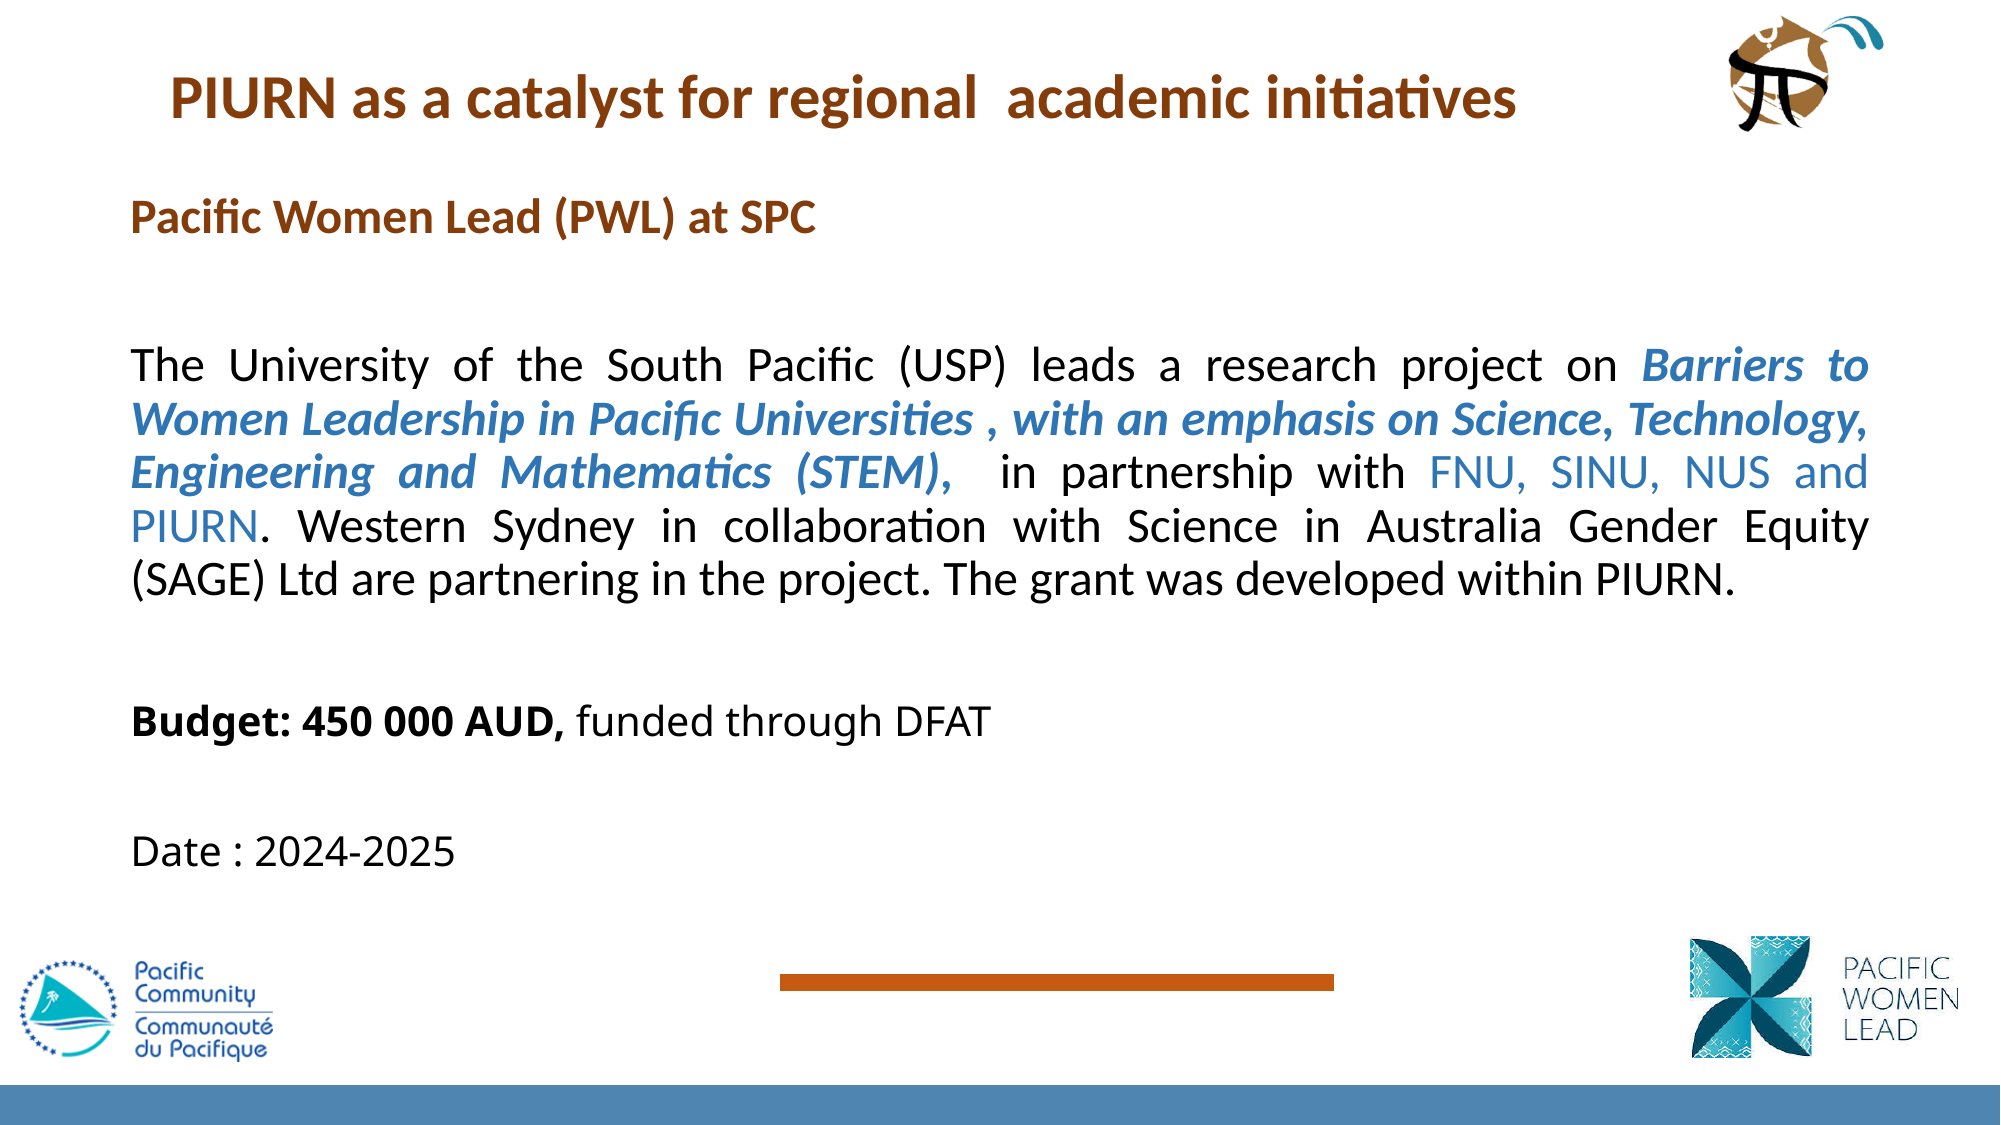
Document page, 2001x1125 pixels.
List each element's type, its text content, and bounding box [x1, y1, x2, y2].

picture [1748, 936, 1958, 1058]
picture [1720, 0, 1888, 163]
text_box [780, 974, 1334, 991]
text_box [0, 1085, 2000, 1125]
text_box PIURN as a catalyst for regional academic initiatives [155, 48, 1536, 139]
picture [1690, 944, 1748, 1058]
subtitle Pacific Women Lead (PWL) at SPC The University of the South Pacific (USP) leads a research project on Barriers to Women Leadership in Pacific Universities , with an emphasis on Science, Technology, Engineering and Mathematics (STEM), in partnership with FNU, SINU, NUS and PIURN. Western Sydney in collaboration with Science in Australia Gender Equity (SAGE) Ltd are partnering in the project. The grant was developed within PIURN. Budget: 450 000 AUD, funded through DFAT Date : 2024-2025 [115, 183, 1885, 909]
picture [1690, 936, 1800, 995]
picture [19, 960, 273, 1062]
